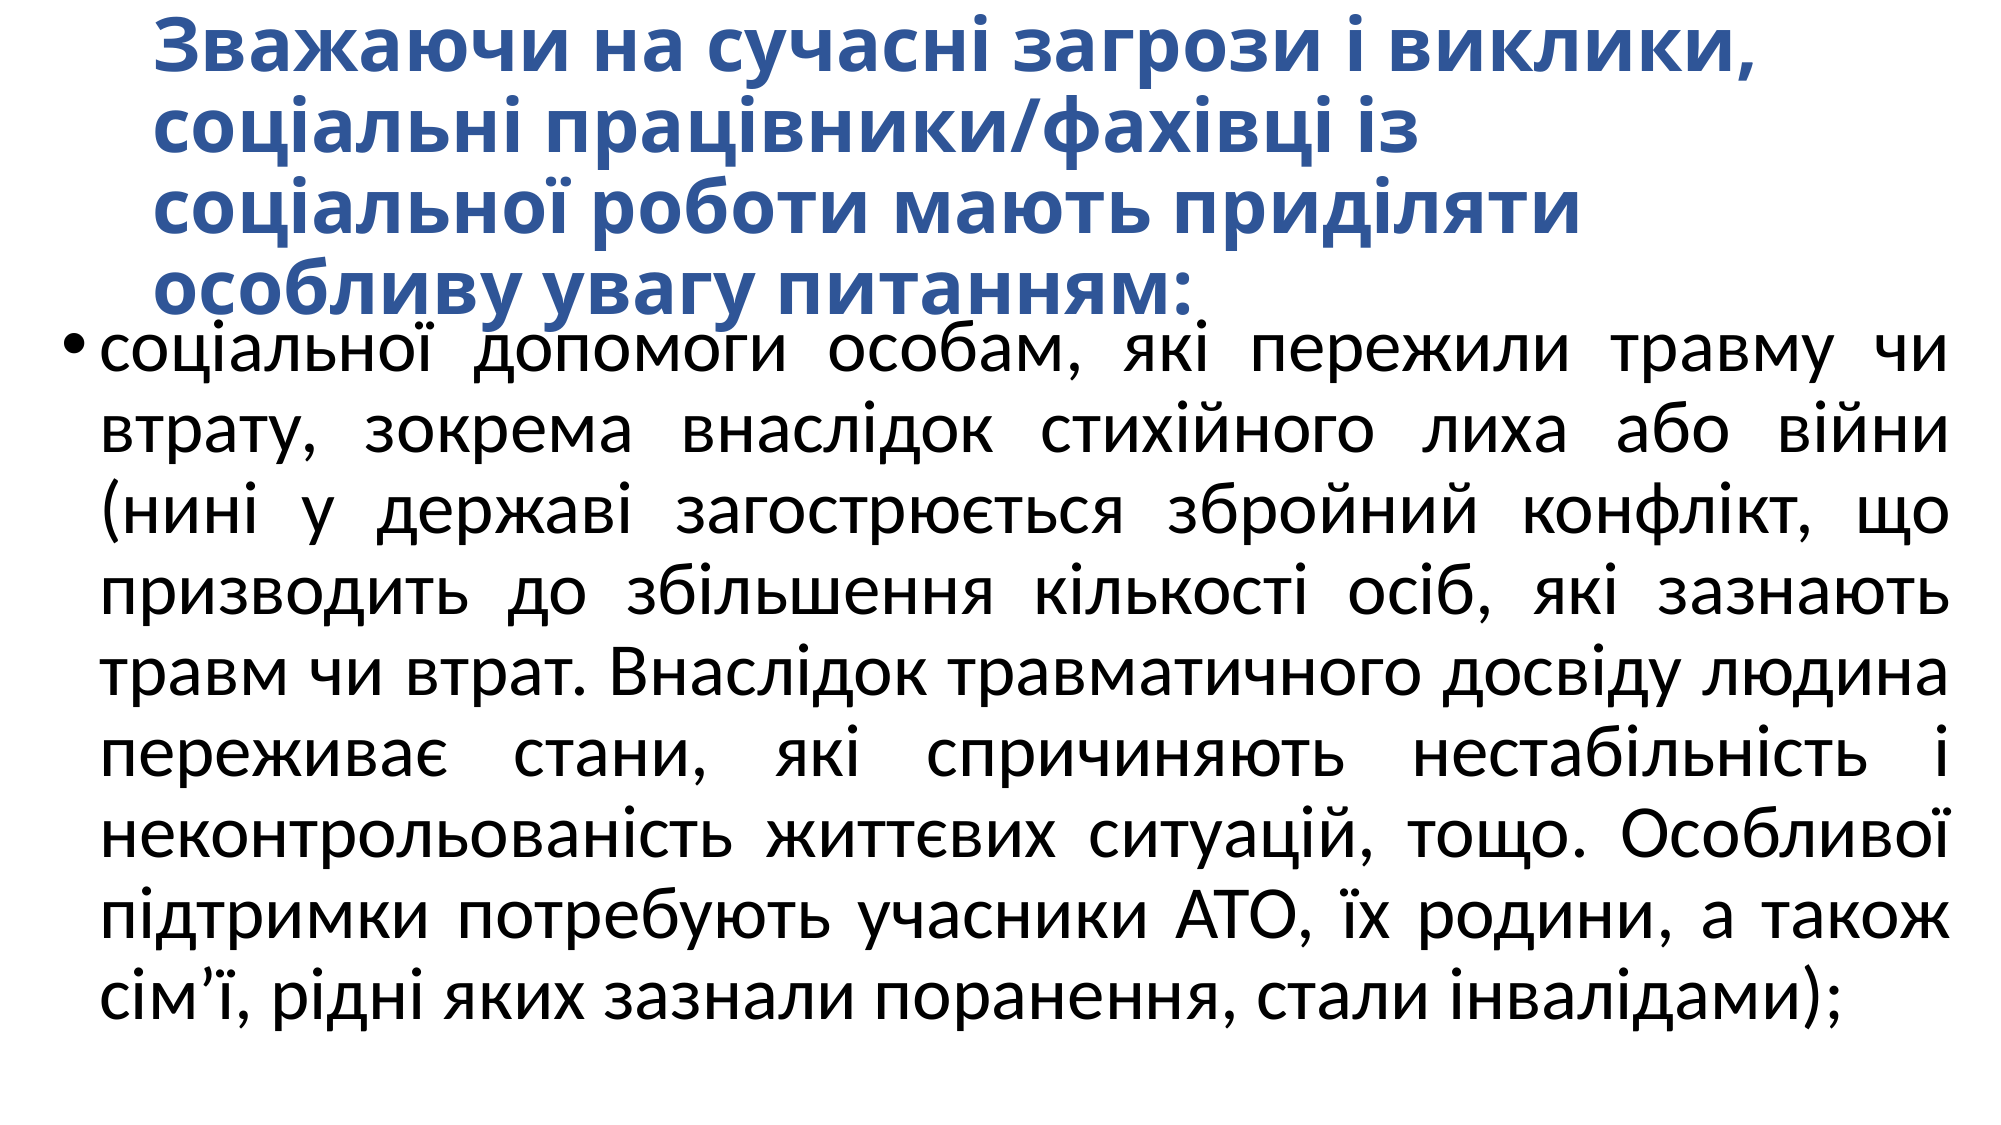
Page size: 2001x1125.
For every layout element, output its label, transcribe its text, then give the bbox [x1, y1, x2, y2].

title Зважаючи на сучасні загрози і виклики, соціальні працівники/фахівці із соціальної роботи мають приділяти особливу увагу питанням: [137, 59, 1863, 278]
list соціальної допомоги особам, які пережили травму чи втрату, зокрема внаслідок стихійного лиха або війни (нині у державі загострюється збройний конфлікт, що призводить до збільшення кількості осіб, які зазнають травм чи втрат. Внаслідок травматичного досвіду людина переживає стани, які спричиняють нестабільність і неконтрольованість життєвих ситуацій, тощо. Особливої підтримки потребують учасники АТО, їх родини, а також сім’ї, рідні яких зазнали поранення, стали інвалідами); [46, 299, 1968, 1066]
